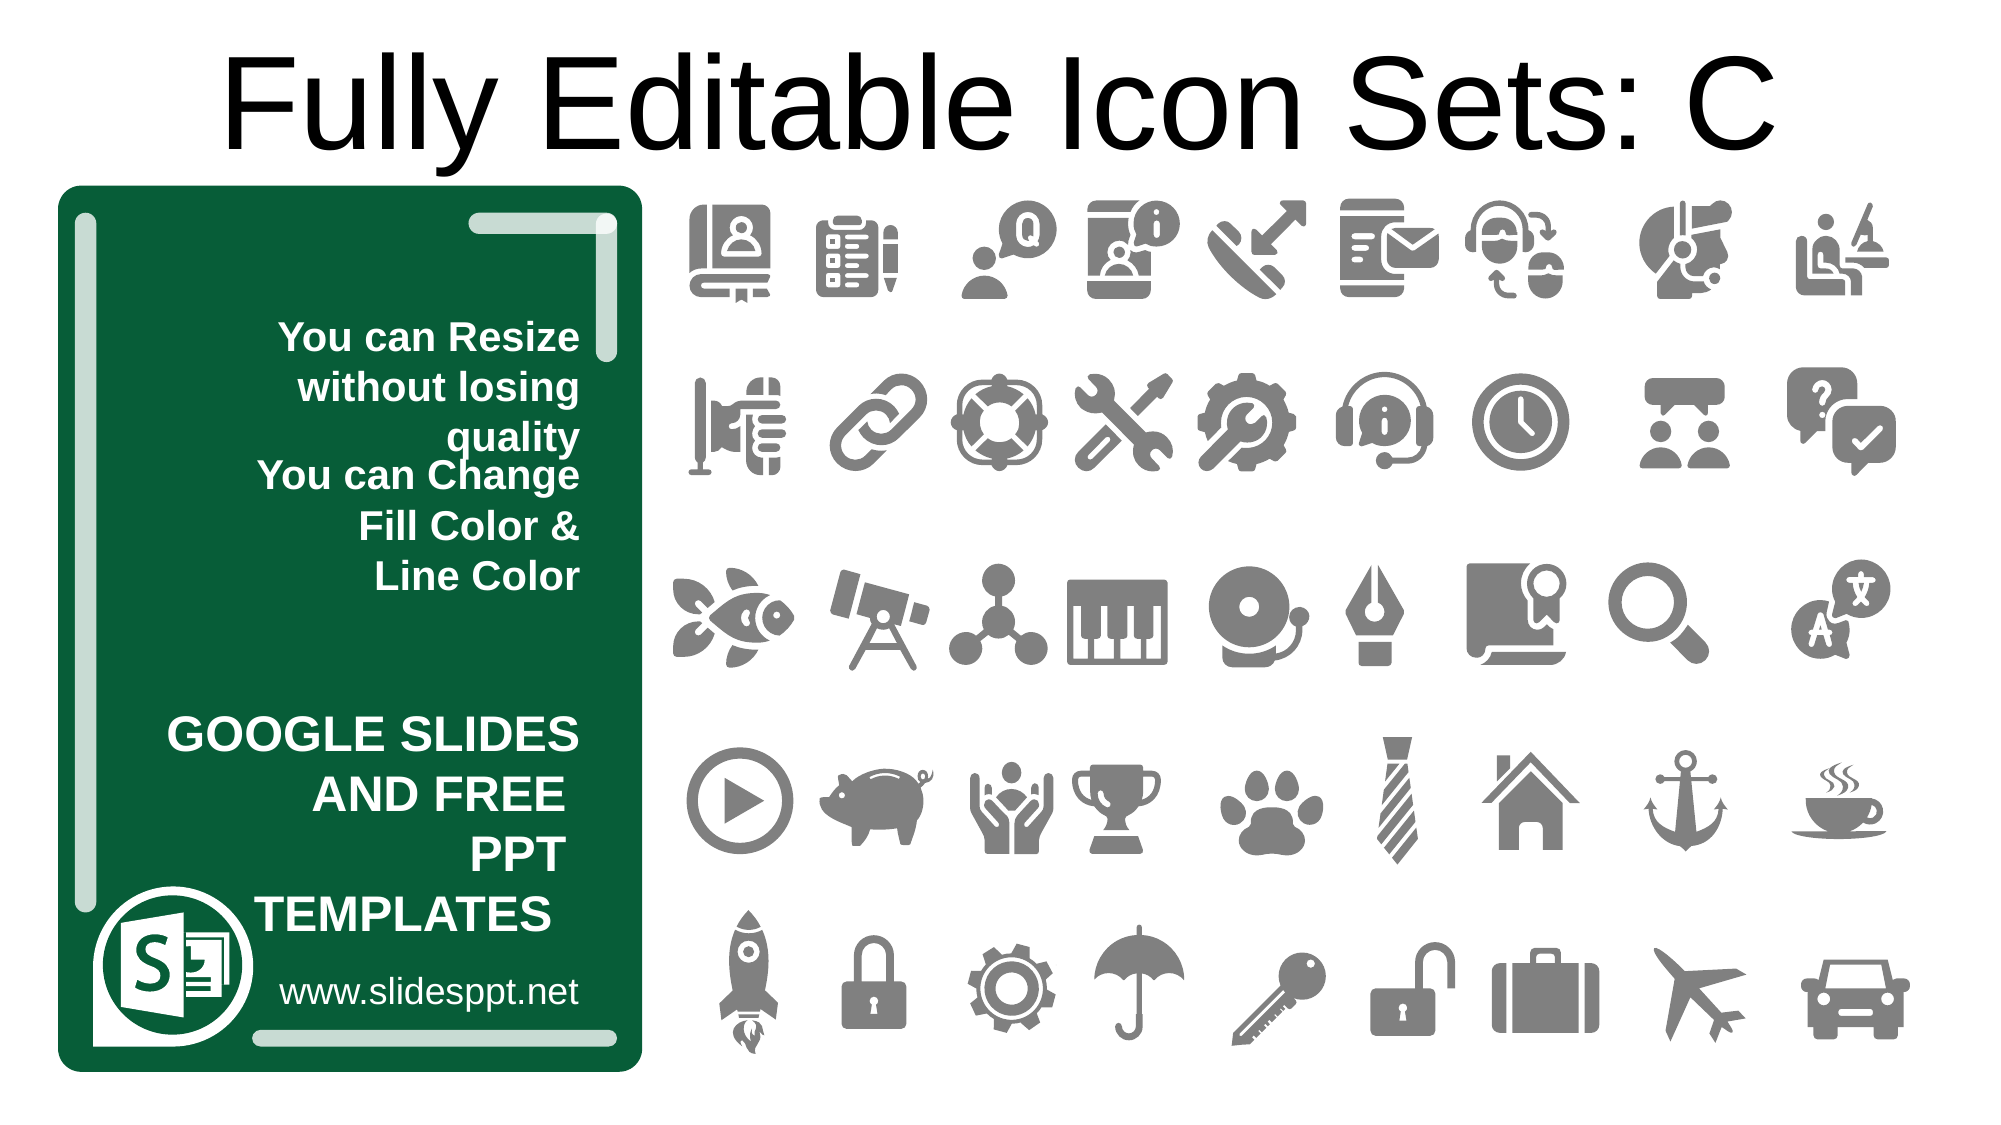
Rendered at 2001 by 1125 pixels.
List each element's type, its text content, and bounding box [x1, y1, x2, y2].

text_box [1206, 200, 1307, 300]
text_box [840, 934, 908, 1030]
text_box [827, 373, 930, 472]
text_box [1652, 946, 1750, 1046]
text_box [1497, 769, 1564, 851]
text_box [1466, 563, 1567, 665]
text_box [1791, 559, 1891, 659]
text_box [1795, 202, 1889, 296]
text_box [1340, 198, 1439, 298]
text_box [685, 746, 795, 856]
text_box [1197, 373, 1296, 472]
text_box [1787, 367, 1897, 476]
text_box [961, 200, 1057, 299]
text_box [1067, 579, 1168, 665]
text_box [1640, 749, 1731, 853]
text_box [1583, 962, 1601, 1034]
text_box [718, 908, 780, 1056]
text_box [949, 563, 1048, 665]
text_box Fully Editable Icon Sets: C [50, 27, 1949, 146]
text_box [1381, 735, 1414, 761]
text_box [673, 567, 795, 668]
text_box [818, 767, 935, 847]
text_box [1208, 566, 1310, 668]
text_box [1093, 923, 1186, 1042]
text_box [1479, 749, 1583, 805]
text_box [970, 761, 1054, 855]
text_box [1071, 764, 1161, 854]
text_box [1369, 941, 1457, 1037]
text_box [1217, 770, 1326, 856]
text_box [1073, 373, 1175, 472]
text_box [950, 373, 1049, 472]
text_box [1344, 564, 1405, 666]
text_box [1799, 958, 1911, 1041]
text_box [1472, 373, 1570, 471]
text_box [1789, 761, 1889, 841]
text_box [1608, 562, 1711, 664]
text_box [688, 377, 787, 476]
text_box [966, 942, 1057, 1035]
text_box [1374, 762, 1419, 867]
text_box [1490, 962, 1508, 1034]
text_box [689, 204, 772, 303]
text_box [1639, 200, 1734, 300]
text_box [1639, 377, 1730, 469]
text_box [830, 569, 930, 671]
text_box [1511, 946, 1580, 1034]
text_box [1087, 200, 1180, 299]
text_box [1230, 951, 1327, 1047]
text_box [1335, 371, 1434, 470]
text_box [1464, 200, 1564, 299]
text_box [815, 215, 898, 298]
